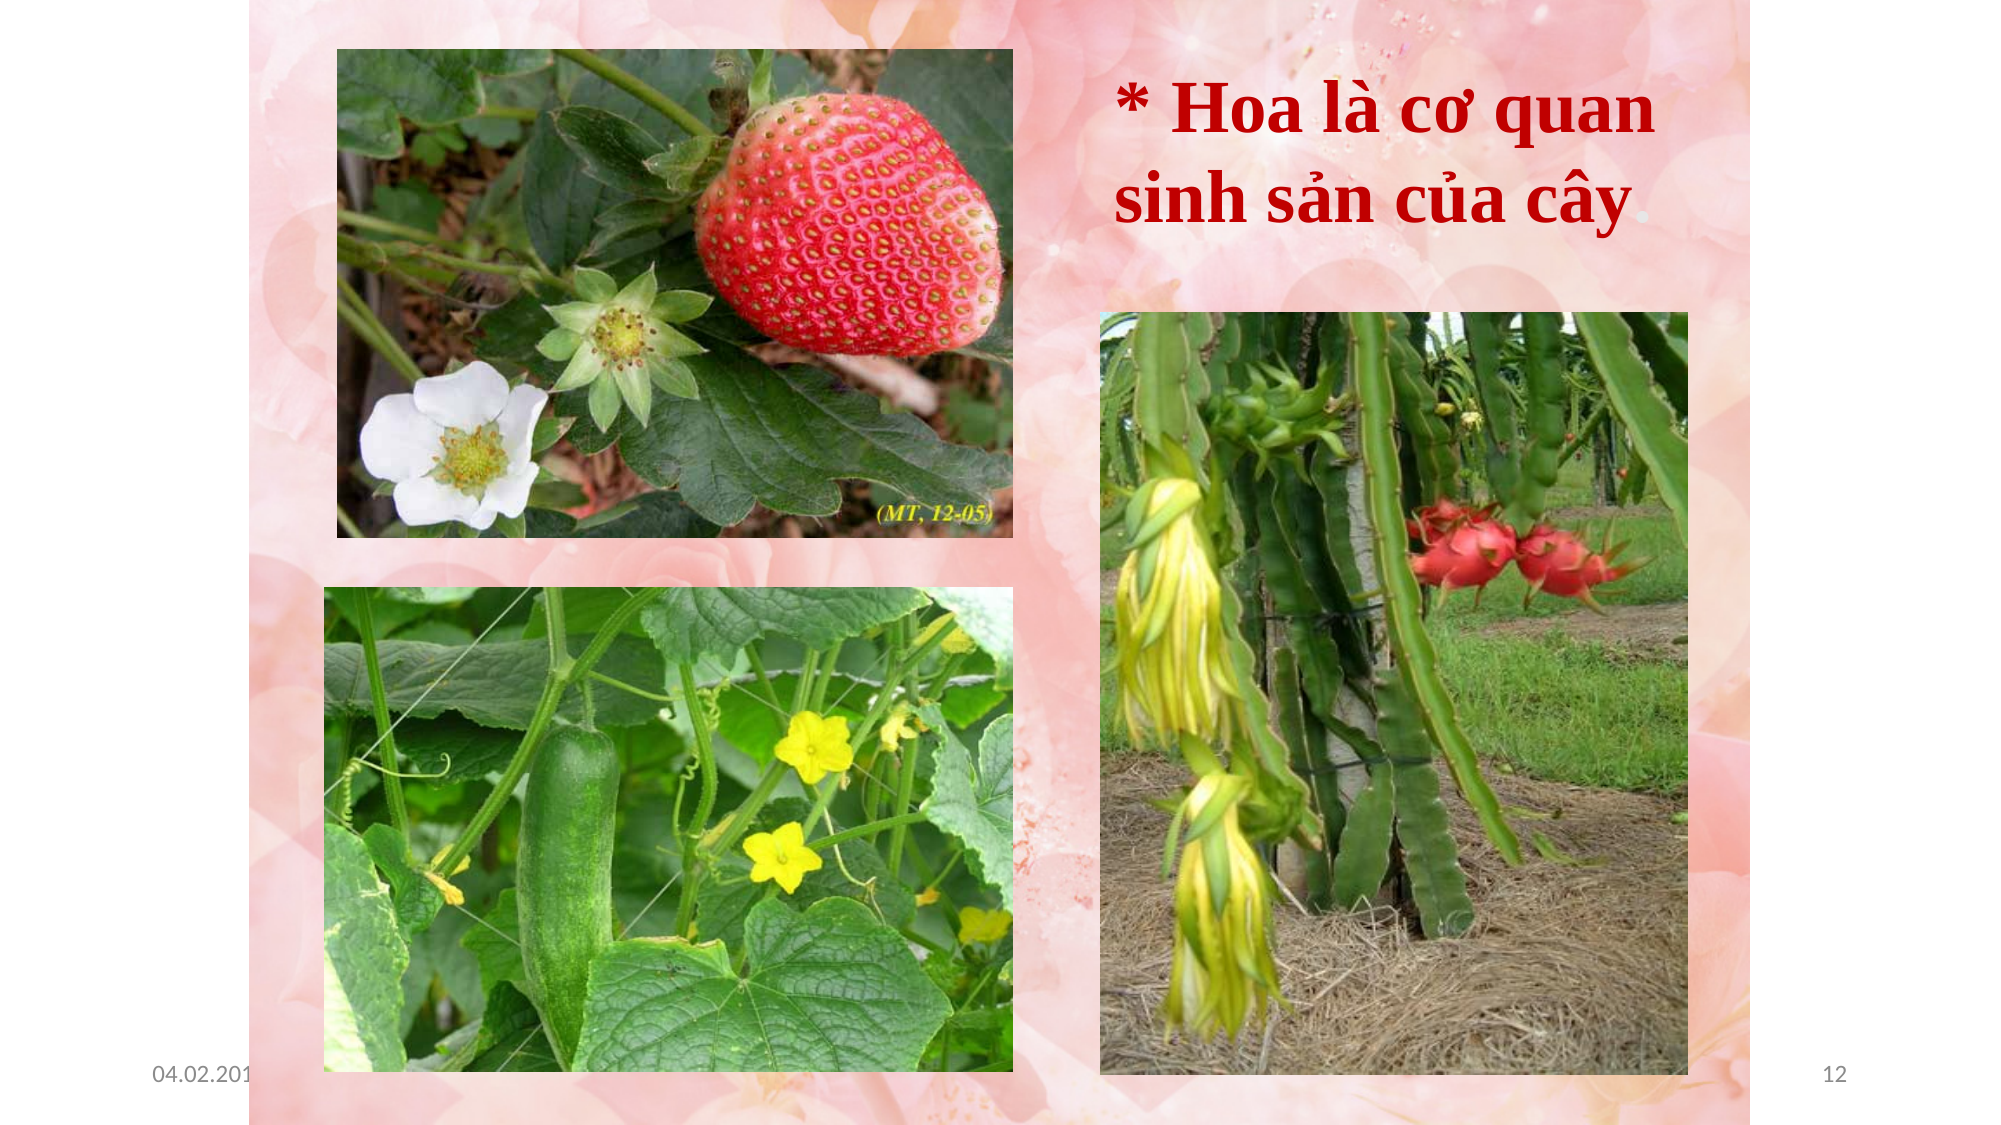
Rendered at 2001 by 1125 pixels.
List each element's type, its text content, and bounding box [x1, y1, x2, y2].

picture [324, 587, 1013, 1072]
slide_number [137, 1042, 249, 1103]
picture [337, 49, 1013, 538]
slide_number 12 [1750, 1042, 1863, 1103]
picture [1099, 312, 1688, 1075]
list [249, 0, 1750, 1125]
